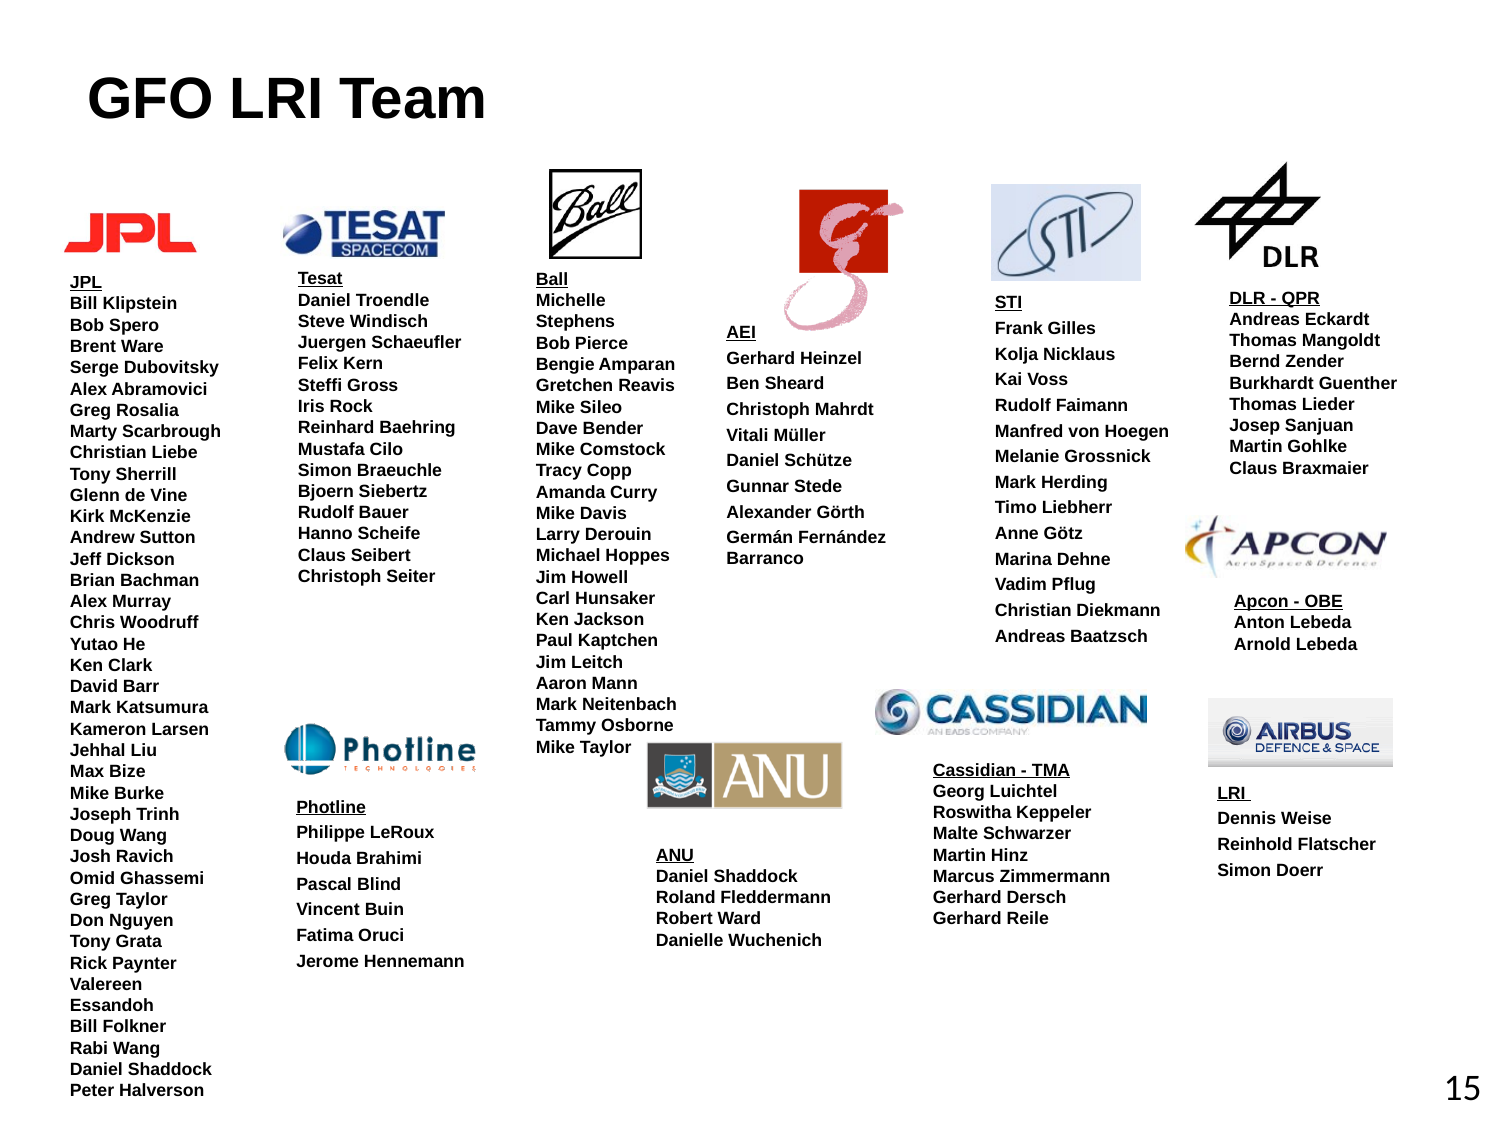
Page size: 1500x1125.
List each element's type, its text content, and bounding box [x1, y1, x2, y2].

picture [991, 184, 1141, 281]
text_box Tesat Daniel Troendle Steve Windisch Juergen Schaeufler Felix Kern Steffi Gross Iris Rock Reinhard Baehring Mustafa Cilo Simon Braeuchle Bjoern Siebertz Rudolf Bauer Hanno Scheife Claus Seibert Christoph Seiter [290, 259, 473, 594]
picture [60, 189, 200, 277]
picture [280, 206, 449, 260]
text_box Apcon - OBE Anton Lebeda Arnold Lebeda [1226, 586, 1376, 662]
picture [875, 689, 1147, 735]
text_box ANU Daniel Shaddock Roland Fleddermann Robert Ward Danielle Wuchenich [648, 817, 839, 1000]
text_box Ball Michelle Stephens Bob Pierce Bengie Amparan Gretchen Reavis Mike Sileo Dave Bender Mike Comstock Tracy Copp Amanda Curry Mike Davis Larry Derouin Michael Hoppes Jim Howell Carl Hunsaker Ken Jackson Paul Kaptchen Jim Leitch Aaron Mann Mark Neitenbach Tammy Osborne Mike Taylor [528, 260, 693, 765]
picture [1194, 161, 1321, 267]
picture [775, 185, 909, 336]
picture [268, 695, 491, 802]
text_box Photline Philippe LeRoux Houda Brahimi Pascal Blind Vincent Buin Fatima Oruci Jerome Hennemann [288, 810, 486, 979]
text_box DLR - QPR Andreas Eckardt Thomas Mangoldt Bernd Zender Burkhardt Guenther Thomas Lieder Josep Sanjuan Martin Gohlke Claus Braxmaier [1221, 278, 1413, 486]
picture [1168, 512, 1390, 578]
text_box AEI Gerhard Heinzel Ben Sheard Christoph Mahrdt Vitali Müller Daniel Schütze Gunnar Stede Alexander Görth Germán Fernández Barranco [718, 313, 966, 576]
text_box LRI Dennis Weise Reinhold Flatscher Simon Doerr [1209, 774, 1392, 888]
slide_number 15 [1428, 1055, 1500, 1116]
text_box STI Frank Gilles Kolja Nicklaus Kai Voss Rudolf Faimann Manfred von Hoegen Melanie Grossnick Mark Herding Timo Liebherr Anne Götz Marina Dehne Vadim Pflug Christian Diekmann Andreas Baatzsch [987, 283, 1178, 654]
picture [1208, 698, 1393, 767]
picture [548, 168, 642, 260]
text_box JPL Bill Klipstein Bob Spero Brent Ware Serge Dubovitsky Alex Abramovici Greg Rosalia Marty Scarbrough Christian Liebe Tony Sherrill Glenn de Vine Kirk McKenzie Andrew Sutton Jeff Dickson Brian Bachman Alex Murray Chris Woodruff Yutao He Ken Clark David Barr Mark Katsumura Kameron Larsen Jehhal Liu Max Bize Mike Burke Joseph Trinh Doug Wang Josh Ravich Omid Ghassemi Greg Taylor Don Nguyen Tony Grata Rick Paynter Valereen Essandoh Bill Folkner Rabi Wang Daniel Shaddock Peter Halverson [62, 263, 235, 1108]
picture [644, 740, 843, 810]
text_box Cassidian - TMA Georg Luichtel Roswitha Keppeler Malte Schwarzer Martin Hinz Marcus Zimmermann Gerhard Dersch Gerhard Reile [925, 743, 1127, 936]
title GFO LRI Team [72, 1, 1068, 189]
